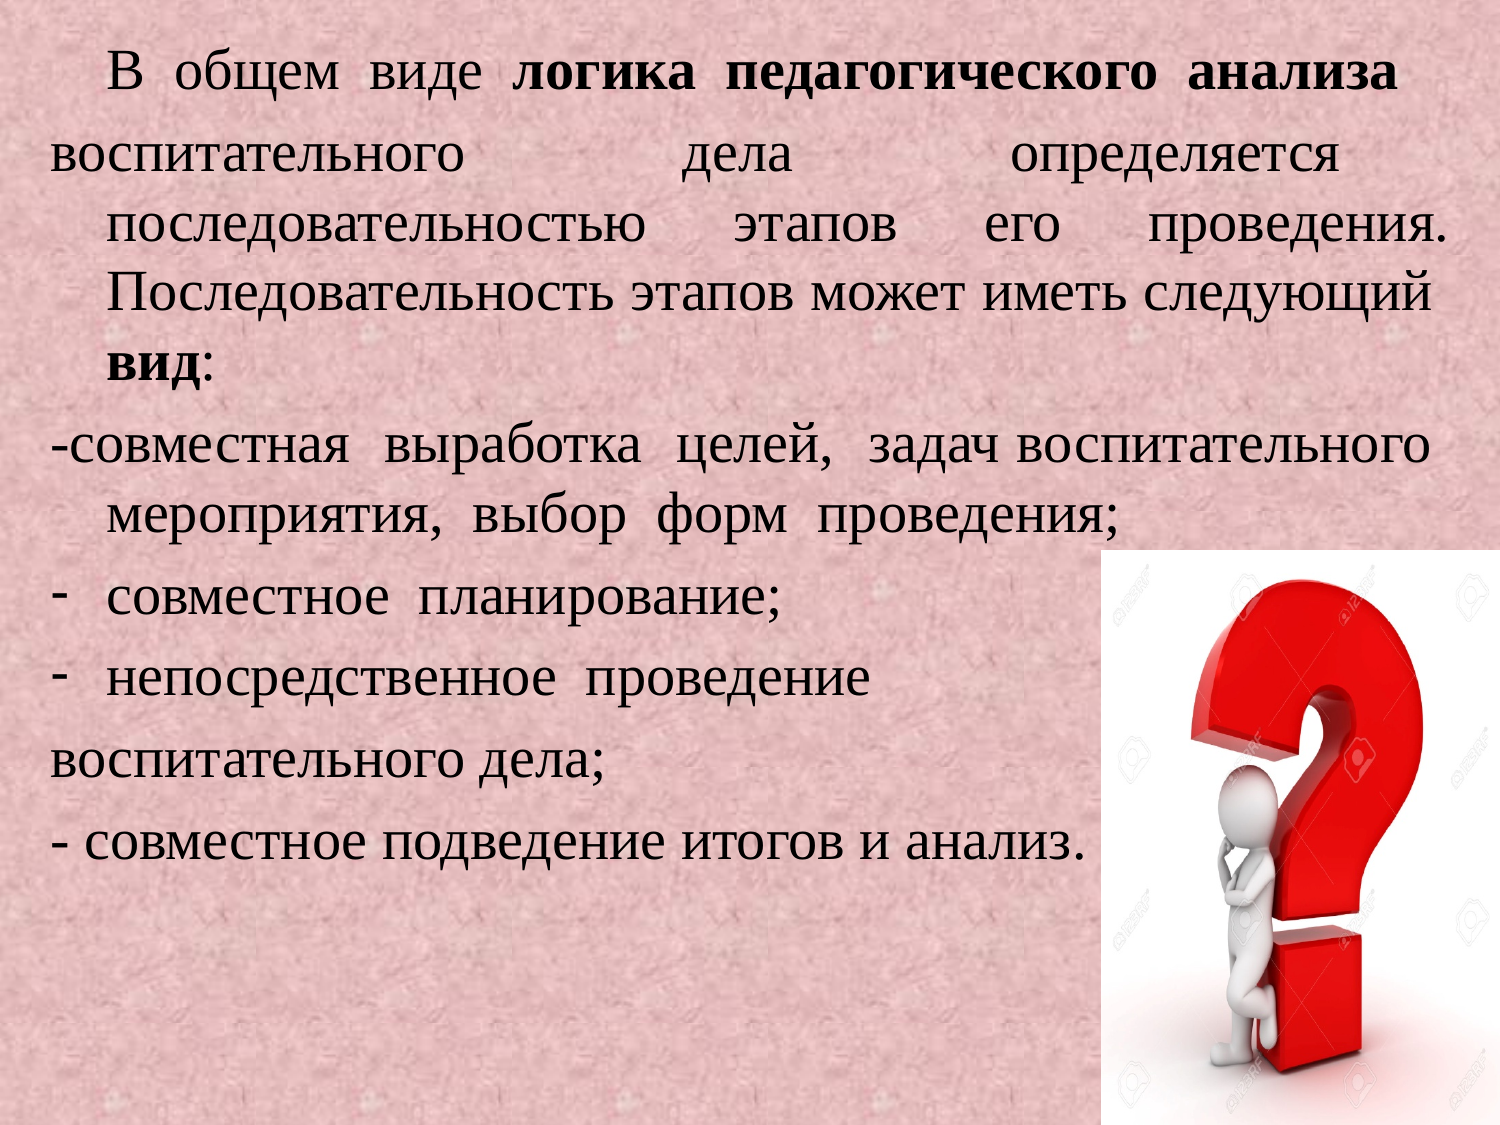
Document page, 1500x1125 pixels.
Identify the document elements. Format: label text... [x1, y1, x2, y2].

list В общем виде логика педагогического анализа воспитательного дела определяется последовательностью этапов его проведения. Последовательность этапов может иметь следующий вид: -совместная выработка целей, задач воспитательного мероприятия, выбор форм проведения; совместное планирование; непосредственное проведение воспитательного дела; - совместное подведение итогов и анализ. [35, 23, 1465, 1102]
picture [0, 0, 1500, 1125]
